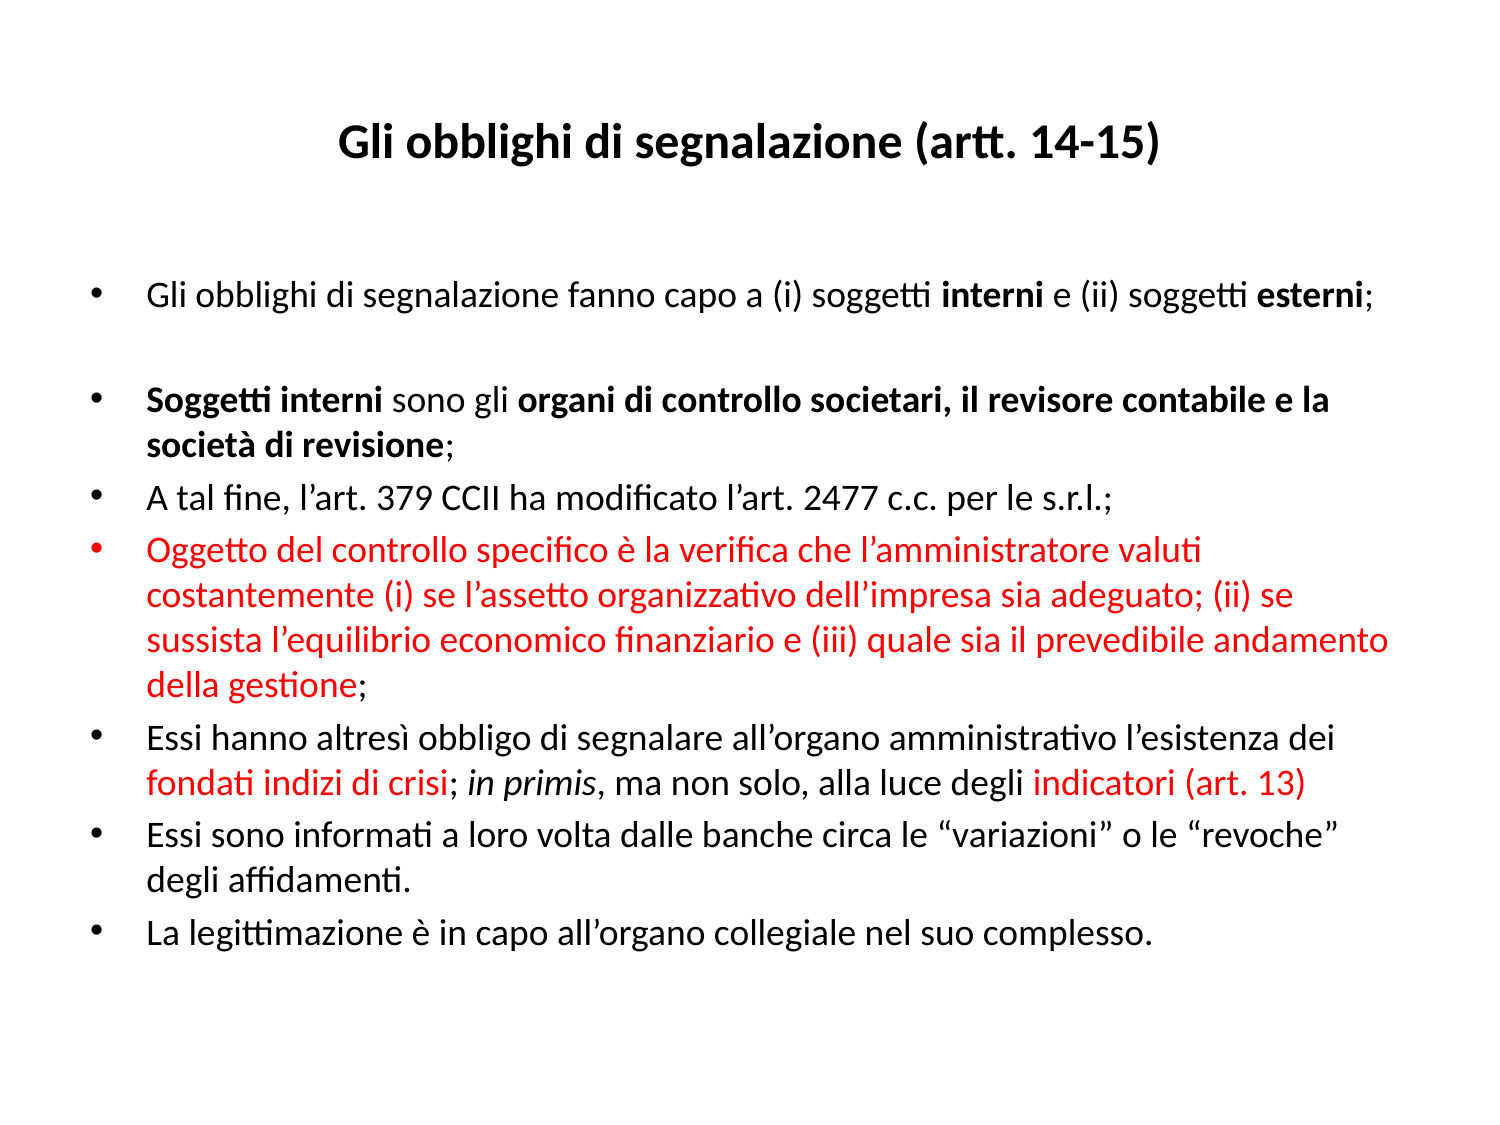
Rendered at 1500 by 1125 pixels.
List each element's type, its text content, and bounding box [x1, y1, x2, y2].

list Gli obblighi di segnalazione fanno capo a (i) soggetti interni e (ii) soggetti esterni; Soggetti interni sono gli organi di controllo societari, il revisore contabile e la società di revisione; A tal fine, l’art. 379 CCII ha modificato l’art. 2477 c.c. per le s.r.l.; Oggetto del controllo specifico è la verifica che l’amministratore valuti costantemente (i) se l’assetto organizzativo dell’impresa sia adeguato; (ii) se sussista l’equilibrio economico finanziario e (iii) quale sia il prevedibile andamento della gestione; Essi hanno altresì obbligo di segnalare all’organo amministrativo l’esistenza dei fondati indizi di crisi; in primis, ma non solo, alla luce degli indicatori (art. 13) Essi sono informati a loro volta dalle banche circa le “variazioni” o le “revoche” degli affidamenti. La legittimazione è in capo all’organo collegiale nel suo complesso. [75, 262, 1425, 1005]
title Gli obblighi di segnalazione (artt. 14-15) [75, 45, 1425, 233]
